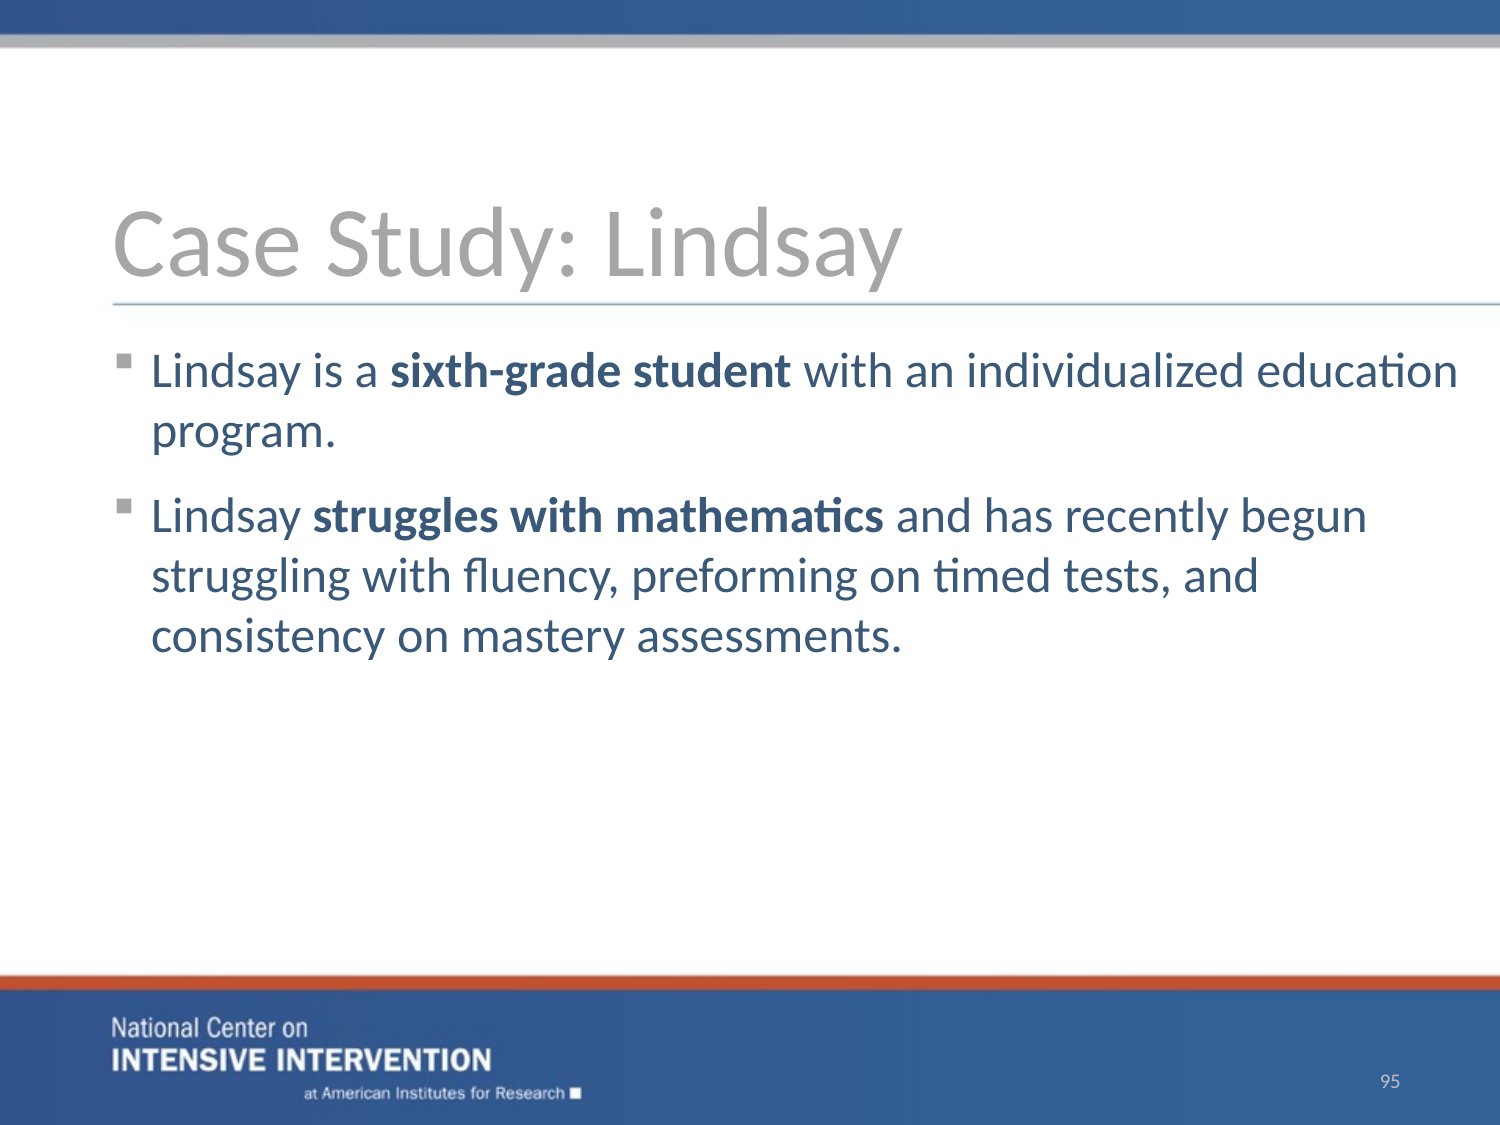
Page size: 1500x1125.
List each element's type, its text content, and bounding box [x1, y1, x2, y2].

title Case Study: Lindsay [112, 51, 1463, 297]
picture [0, 0, 1500, 1125]
list Lindsay is a sixth-grade student with an individualized education program. Lindsay struggles with mathematics and has recently begun struggling with fluency, preforming on timed tests, and consistency on mastery assessments. [112, 336, 1463, 970]
slide_number 95 [1379, 1067, 1402, 1093]
